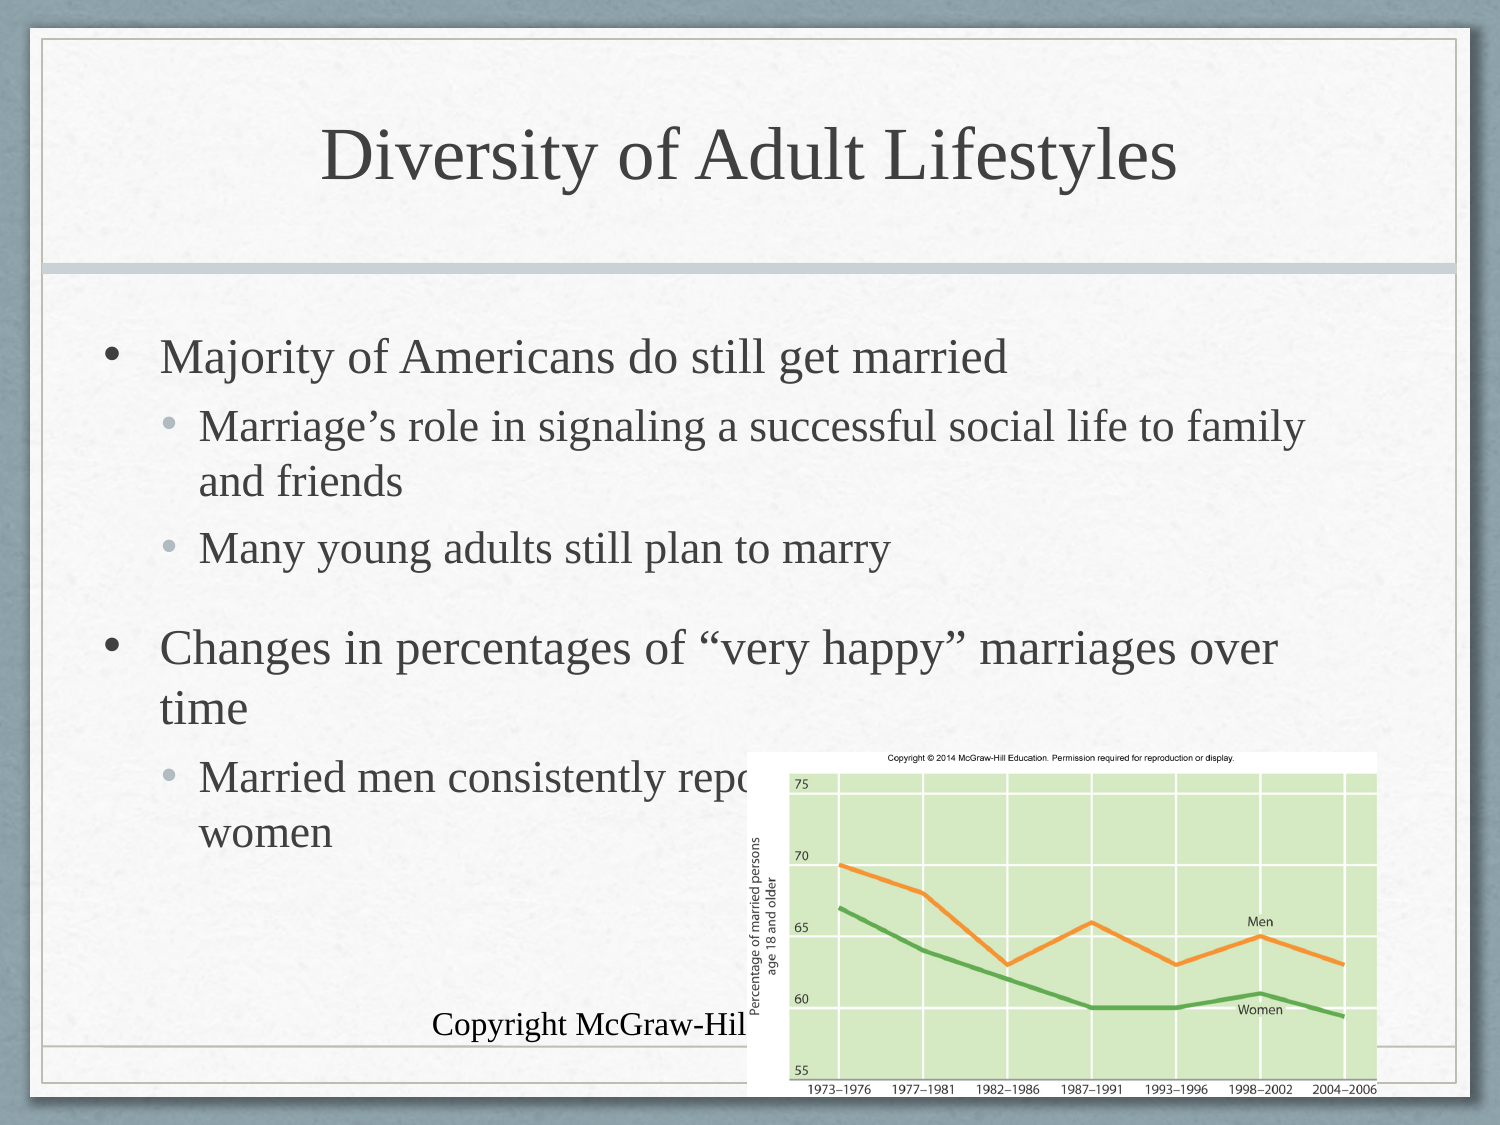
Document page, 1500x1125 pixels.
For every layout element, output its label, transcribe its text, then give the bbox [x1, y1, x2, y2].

picture [30, 28, 1470, 1097]
title Diversity of Adult Lifestyles [147, 40, 1353, 260]
text_box Copyright McGraw-Hill Education, 2014 [274, 994, 740, 1050]
list Majority of Americans do still get married Marriage’s role in signaling a successful social life to family and friends Many young adults still plan to marry Changes in percentages of “very happy” marriages over time Married men consistently report being happier than married women [88, 315, 1395, 963]
